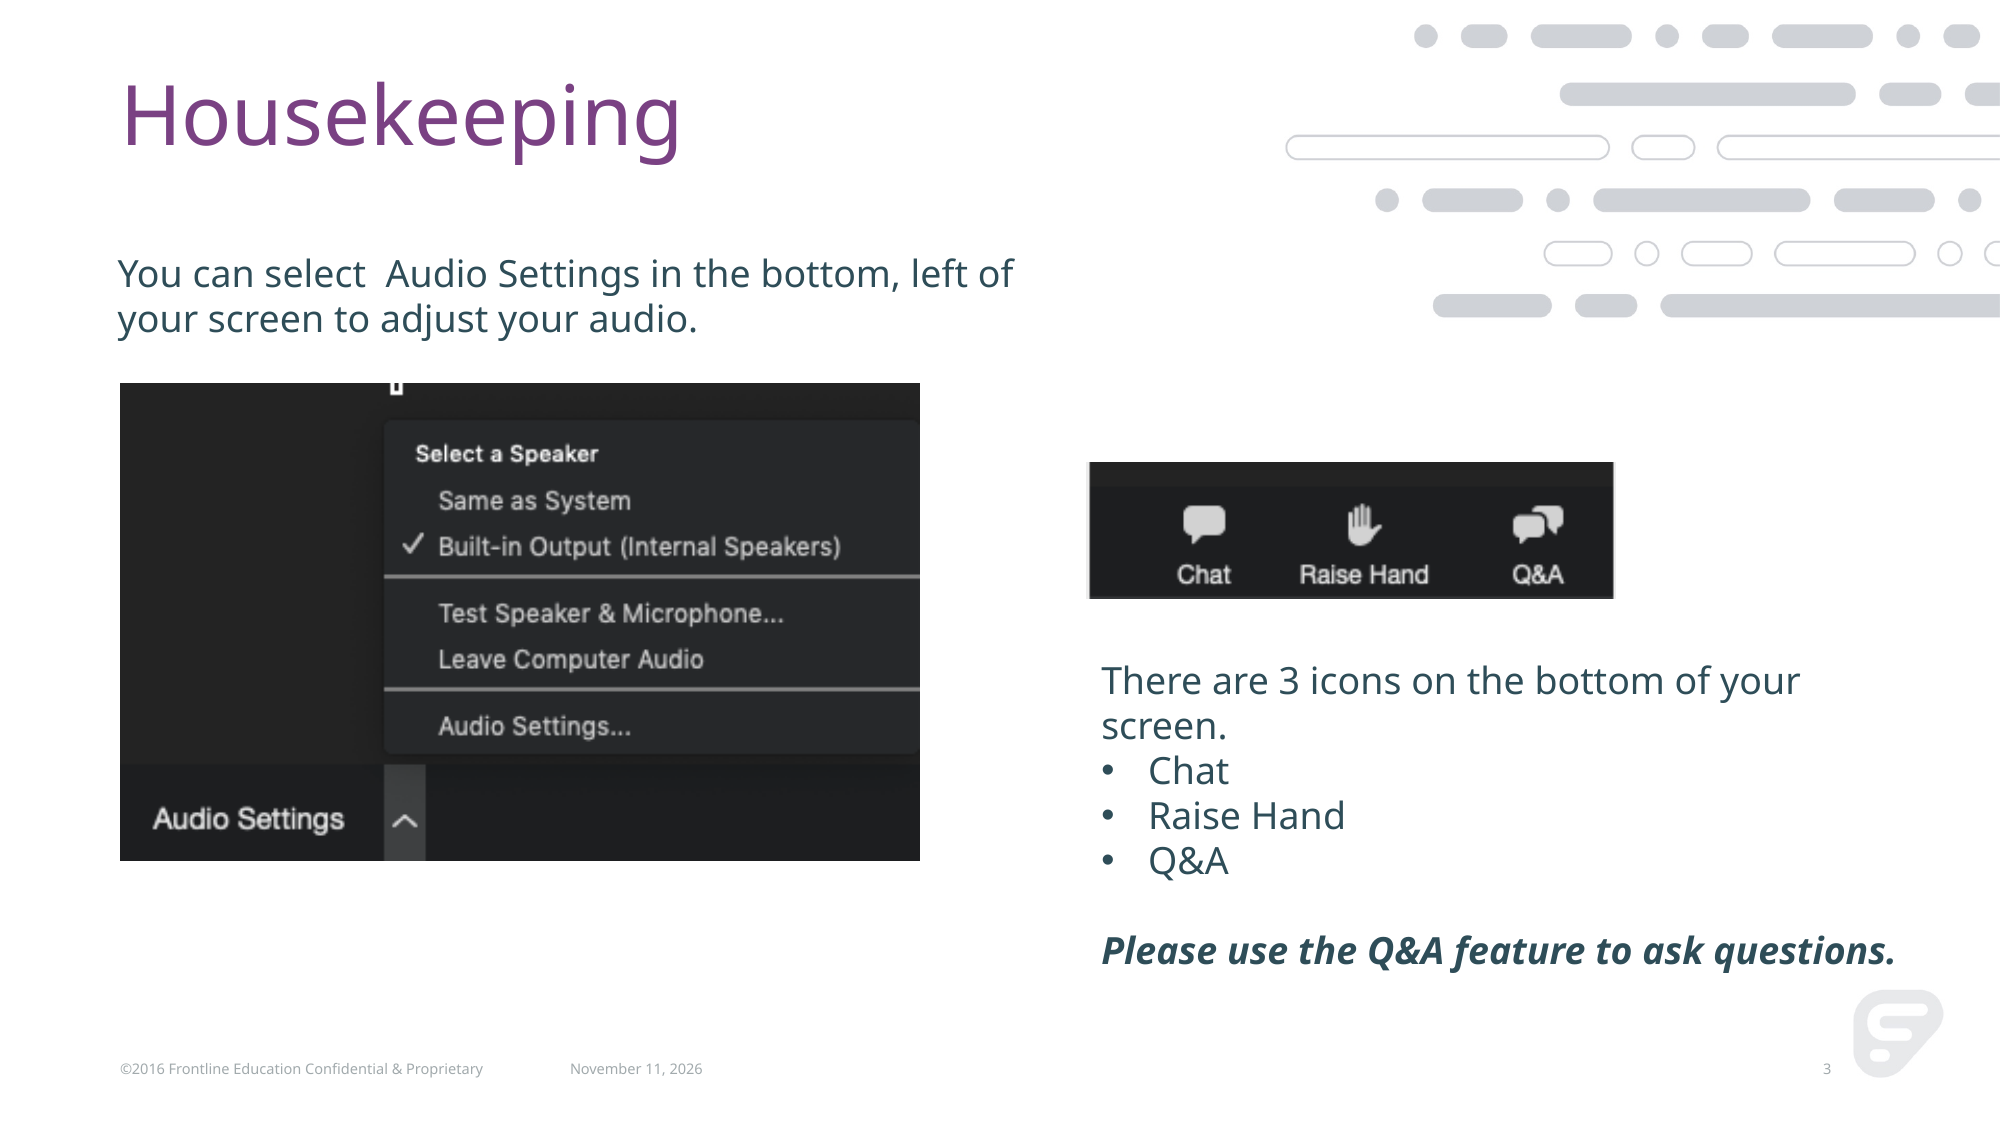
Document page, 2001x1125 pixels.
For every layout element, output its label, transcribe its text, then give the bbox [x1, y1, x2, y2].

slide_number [570, 1050, 970, 1080]
slide_number 3 [1712, 1050, 1832, 1080]
picture [0, 0, 2000, 1125]
footer ©2016 Frontline Education Confidential & Proprietary [120, 1050, 570, 1080]
text_box You can select Audio Settings in the bottom, left of your screen to adjust your audio. [102, 243, 1070, 348]
text_box There are 3 icons on the bottom of your screen. Chat Raise Hand Q&A Please use the Q&A feature to ask questions. [1086, 649, 1923, 980]
title Housekeeping [120, 78, 1245, 297]
